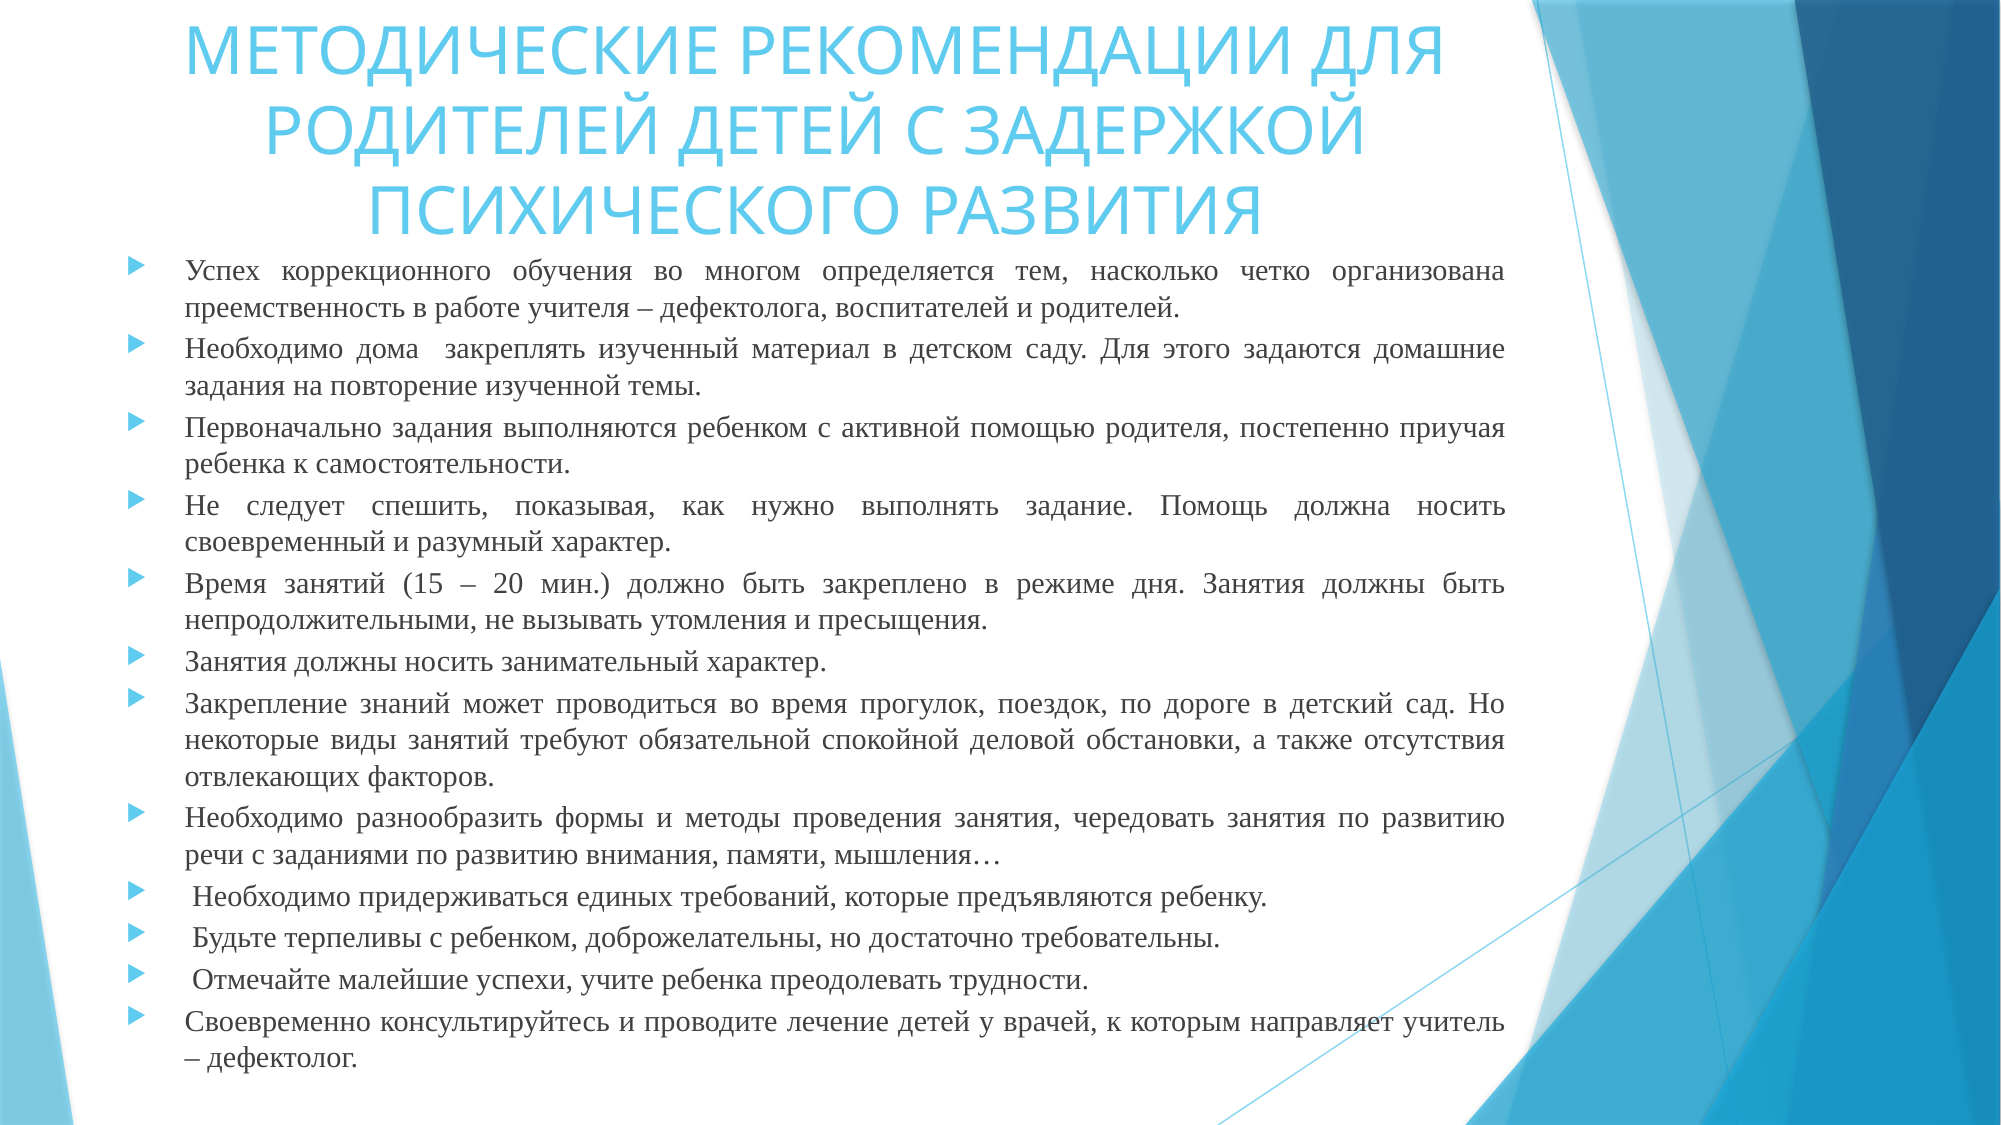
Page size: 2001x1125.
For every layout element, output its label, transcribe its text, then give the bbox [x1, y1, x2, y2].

list Успех коррекционного обучения во многом определяется тем, насколько четко организована преемственность в работе учителя – дефектолога, воспитателей и родителей. Необходимо дома закреплять изученный материал в детском саду. Для этого задаются домашние задания на повторение изученной темы. Первоначально задания выполняются ребенком с активной помощью родителя, постепенно приучая ребенка к самостоятельности. Не следует спешить, показывая, как нужно выполнять задание. Помощь должна носить своевременный и разумный характер. Время занятий (15 – 20 мин.) должно быть закреплено в режиме дня. Занятия должны быть непродолжительными, не вызывать утомления и пресыщения. Занятия должны носить занимательный характер. Закрепление знаний может проводиться во время прогулок, поездок, по дороге в детский сад. Но некоторые виды занятий требуют обязательной спокойной деловой обстановки, а также отсутствия отвлекающих факторов. Необходимо разнообразить формы и методы проведения занятия, чередовать занятия по развитию речи с заданиями по развитию внимания, памяти, мышления… Необходимо придерживаться единых требований, которые предъявляются ребенку. Будьте терпеливы с ребенком, доброжелательны, но достаточно требовательны. Отмечайте малейшие успехи, учите ребенка преодолевать трудности. Своевременно консультируйтесь и проводите лечение детей у врачей, к которым направляет учитель – дефектолог. [111, 243, 1522, 1125]
title МЕТОДИЧЕСКИЕ РЕКОМЕНДАЦИИ ДЛЯ РОДИТЕЛЕЙ ДЕТЕЙ С ЗАДЕРЖКОЙ ПСИХИЧЕСКОГО РАЗВИТИЯ [111, 0, 1522, 243]
